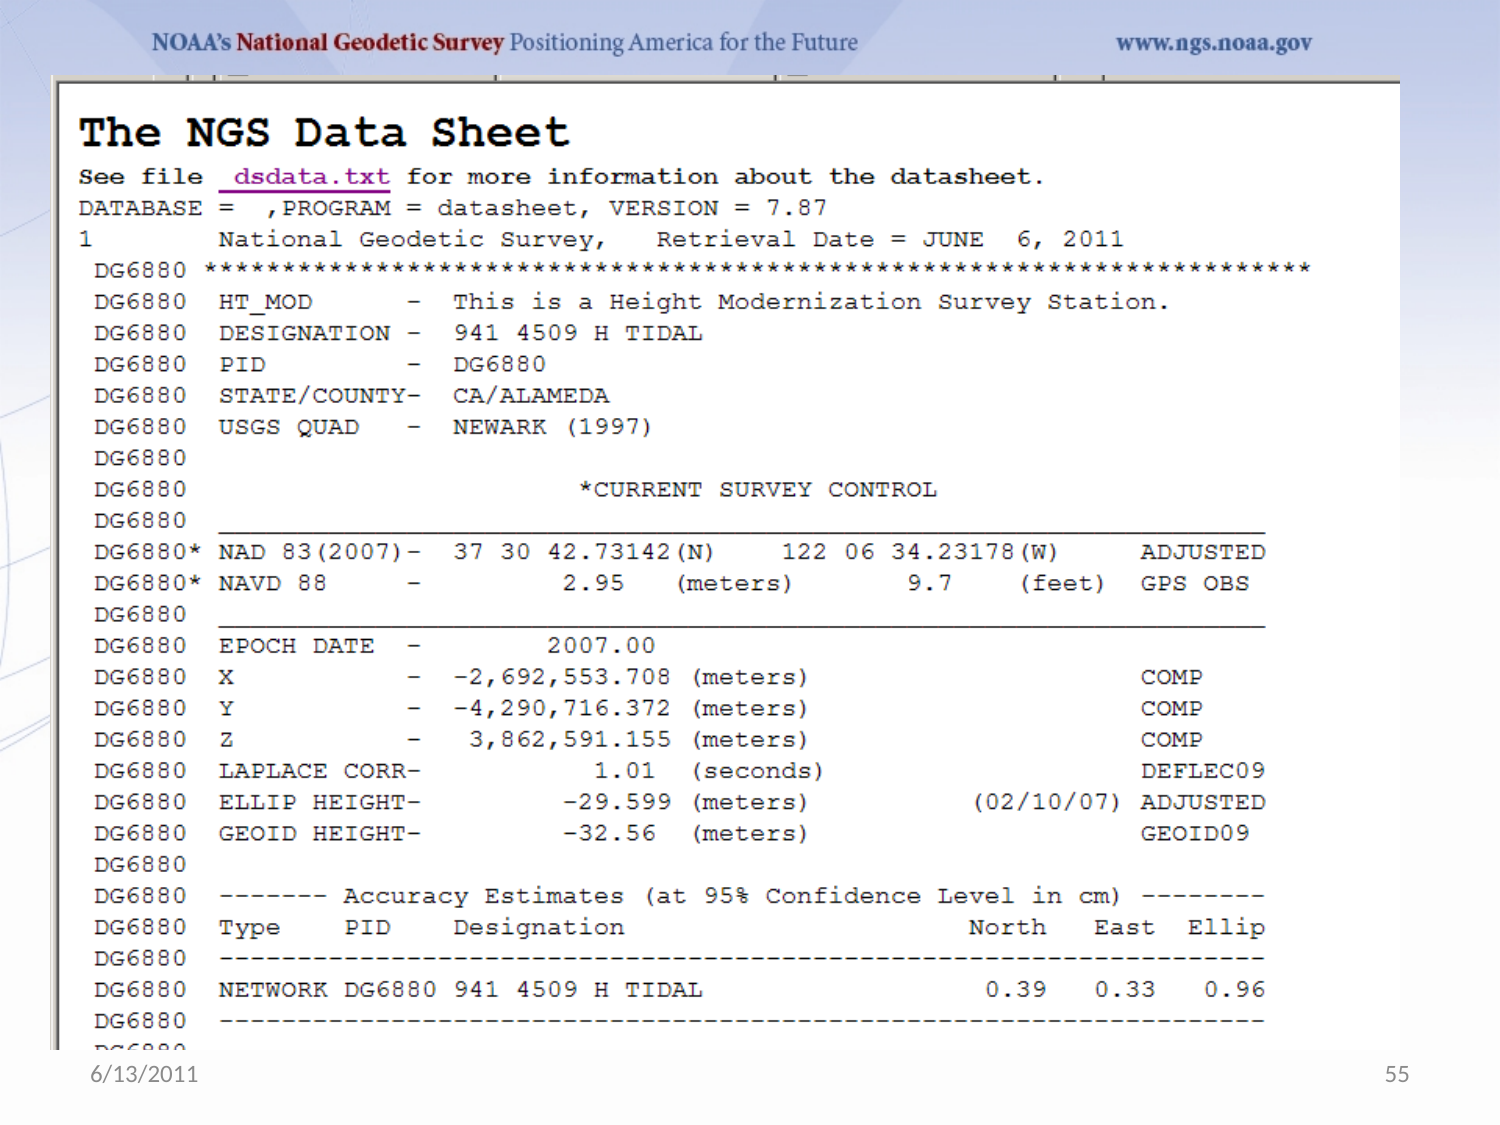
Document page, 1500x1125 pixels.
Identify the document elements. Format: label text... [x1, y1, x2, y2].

picture [0, 0, 1500, 1125]
slide_number 55 [1074, 1042, 1425, 1103]
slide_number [75, 1058, 425, 1103]
